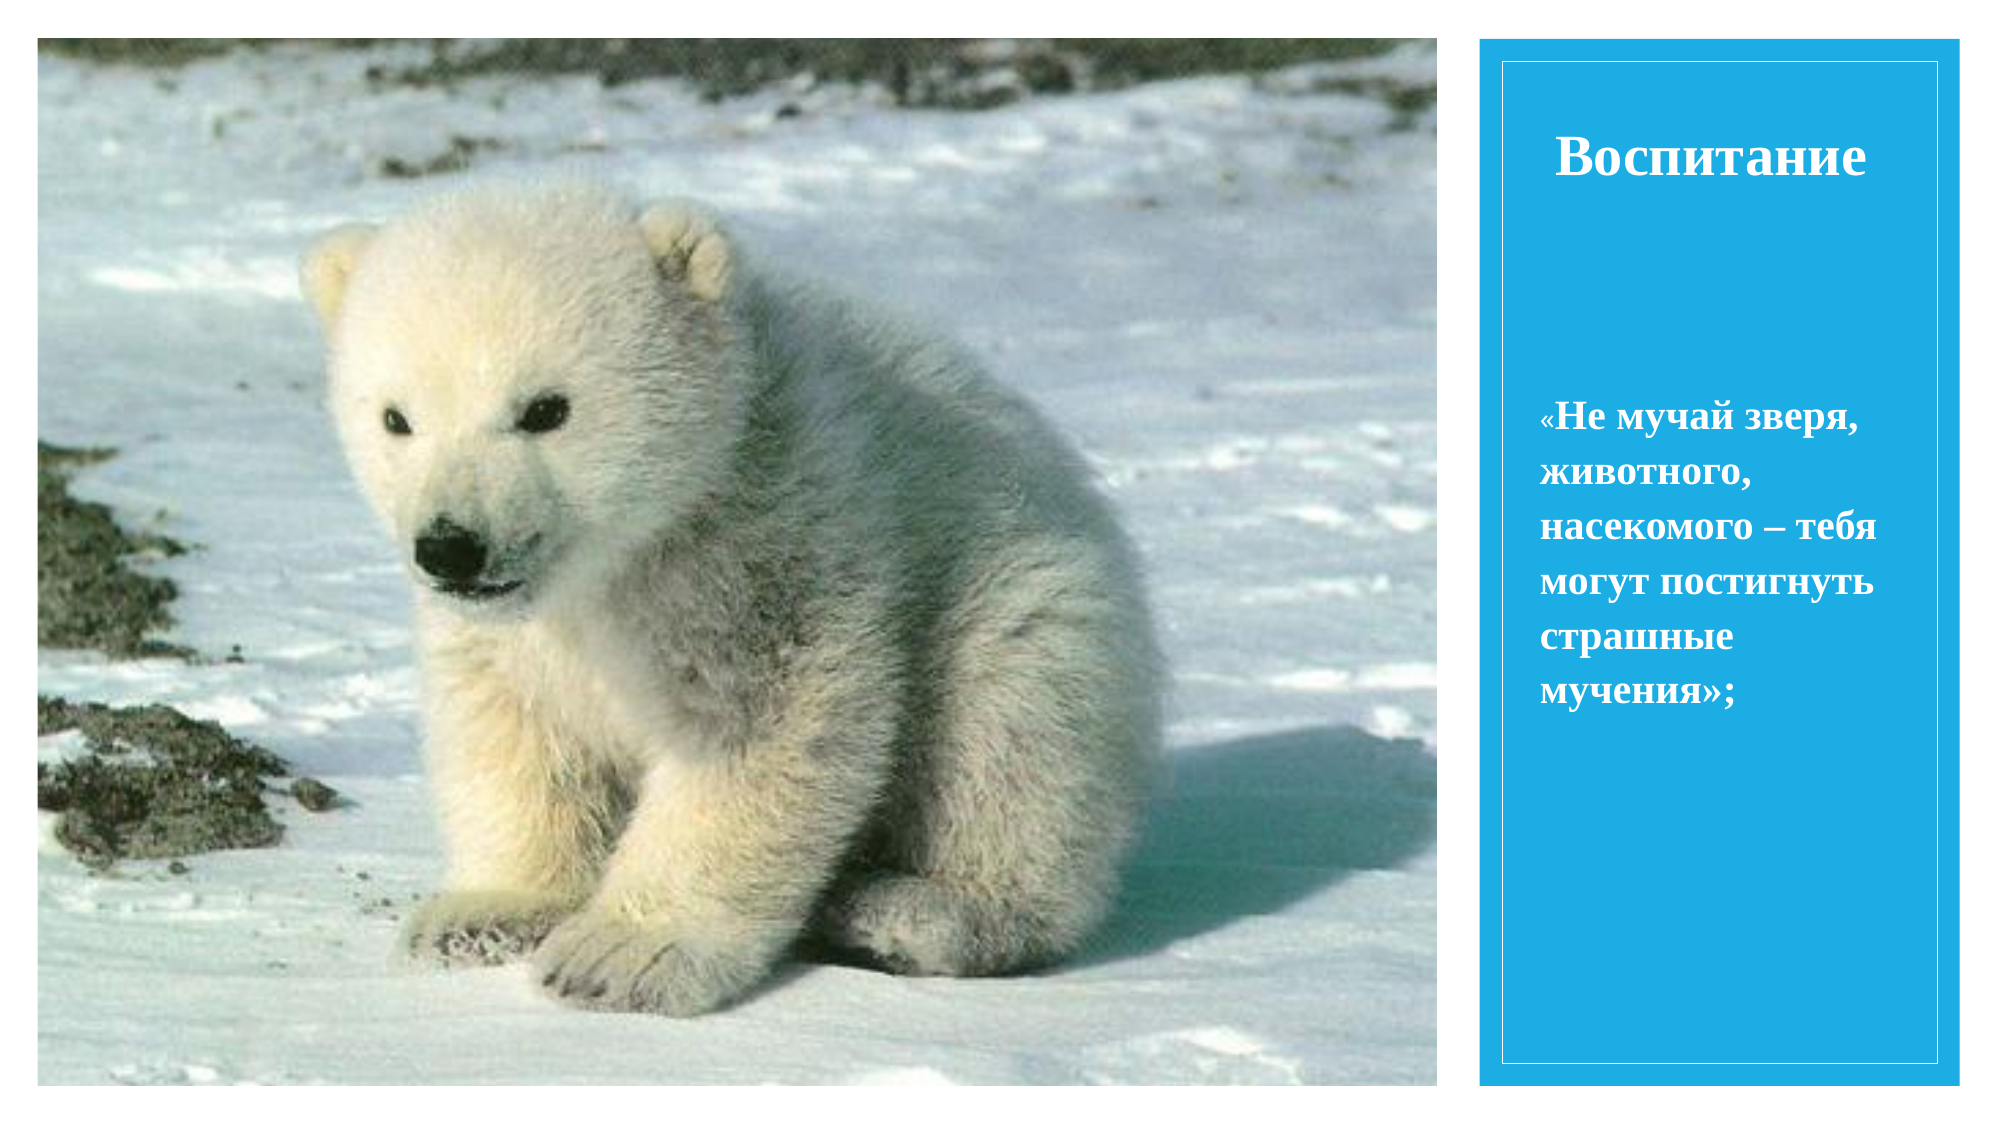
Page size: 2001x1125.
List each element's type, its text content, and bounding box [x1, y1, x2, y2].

title Воспитание [1540, 98, 1924, 196]
list «Не мучай зверя, животного, насекомого – тебя могут постигнуть страшные мучения»; [1524, 375, 1924, 950]
picture [37, 38, 1437, 1086]
